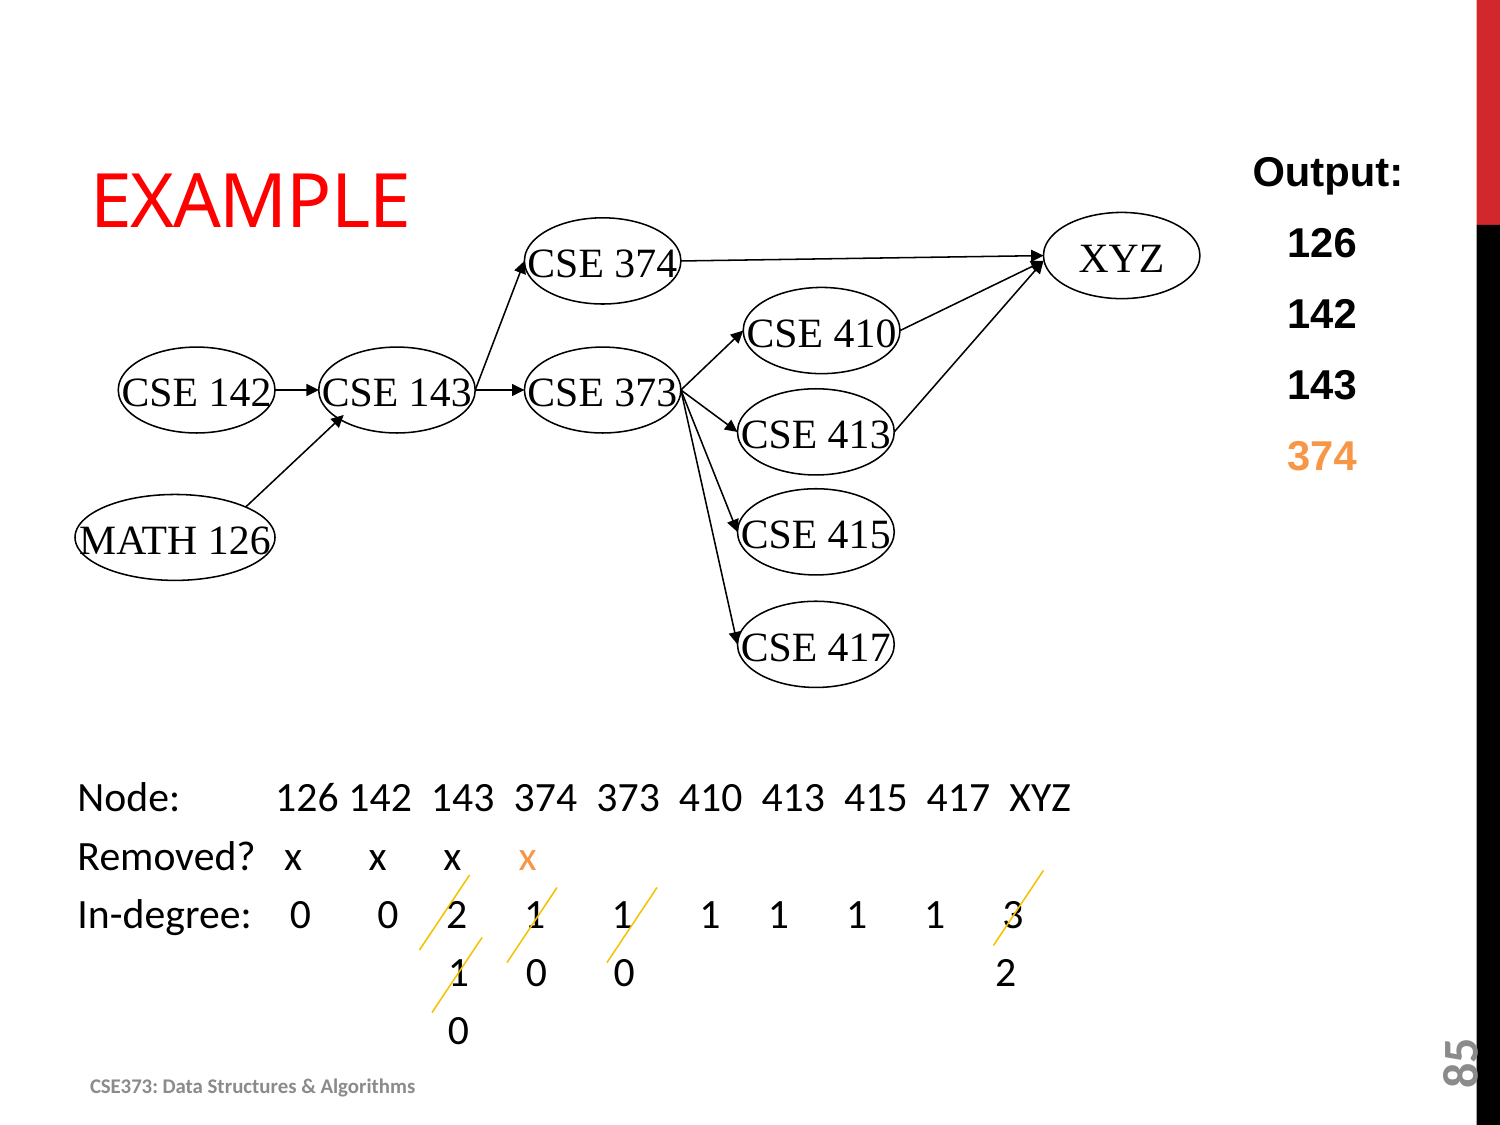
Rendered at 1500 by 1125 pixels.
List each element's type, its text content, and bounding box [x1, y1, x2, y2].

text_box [992, 869, 1044, 946]
list Output: 126 142 143 374 [1237, 137, 1475, 875]
text_box Node: 126 142 143 374 373 410 413 415 417 XYZ Removed? x x x x In-degree: 0 0 2 1 1 1 1 1 1 3 1 0 0 2 0 [62, 762, 1400, 1050]
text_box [419, 874, 471, 951]
slide_number 85 [1427, 887, 1488, 1104]
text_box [74, 211, 1201, 688]
title Example [75, 25, 1025, 209]
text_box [606, 886, 658, 963]
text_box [431, 936, 483, 1013]
footer CSE373: Data Structures & Algorithms [75, 1065, 638, 1112]
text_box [506, 886, 558, 963]
